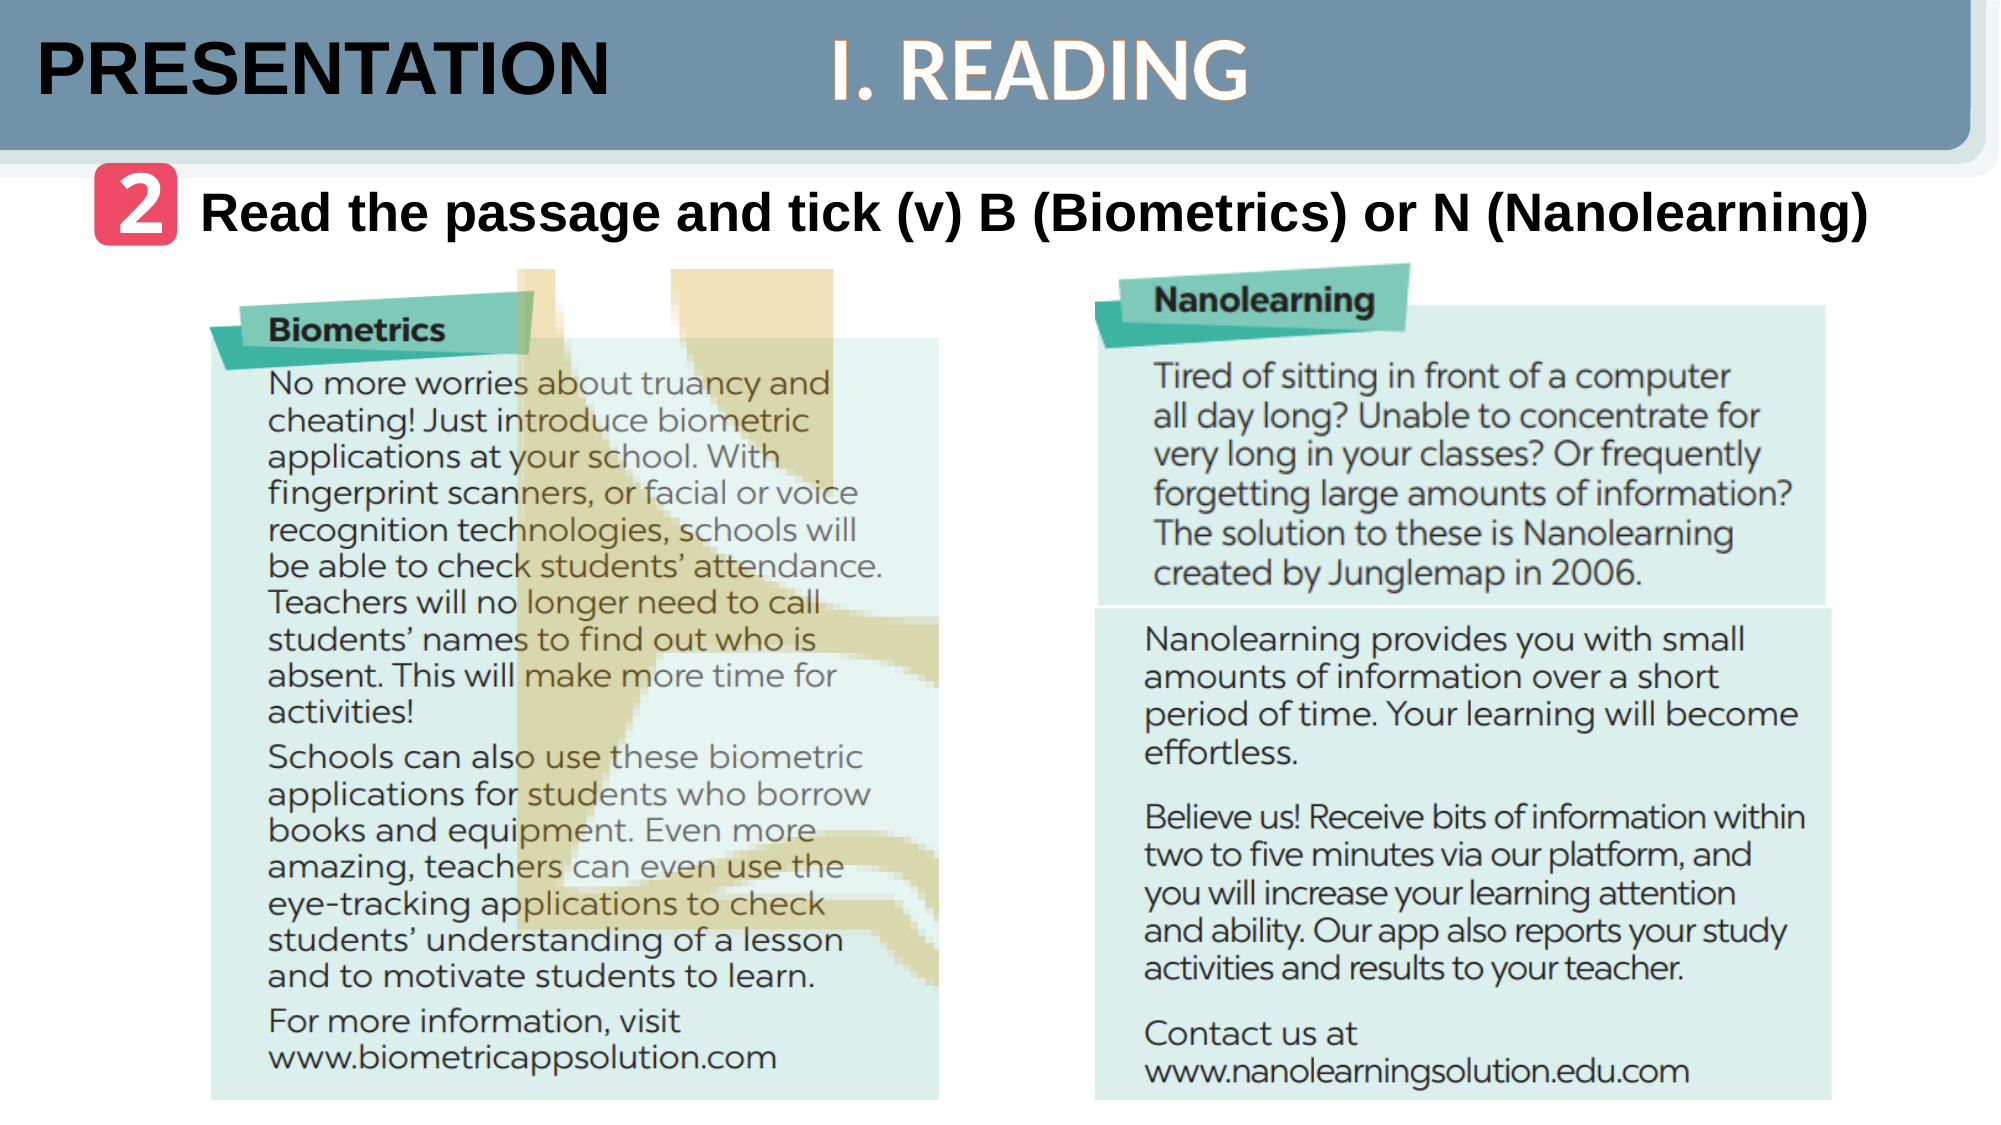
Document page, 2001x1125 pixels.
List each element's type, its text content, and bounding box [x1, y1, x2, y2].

picture [194, 269, 939, 1100]
picture [1095, 250, 1833, 1100]
text_box 2 [103, 178, 169, 258]
text_box [169, 178, 178, 246]
text_box [93, 178, 103, 246]
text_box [0, 0, 2000, 178]
text_box Read the passage and tick (v) B (Biometrics) or N (Nanolearning) [185, 178, 2000, 250]
